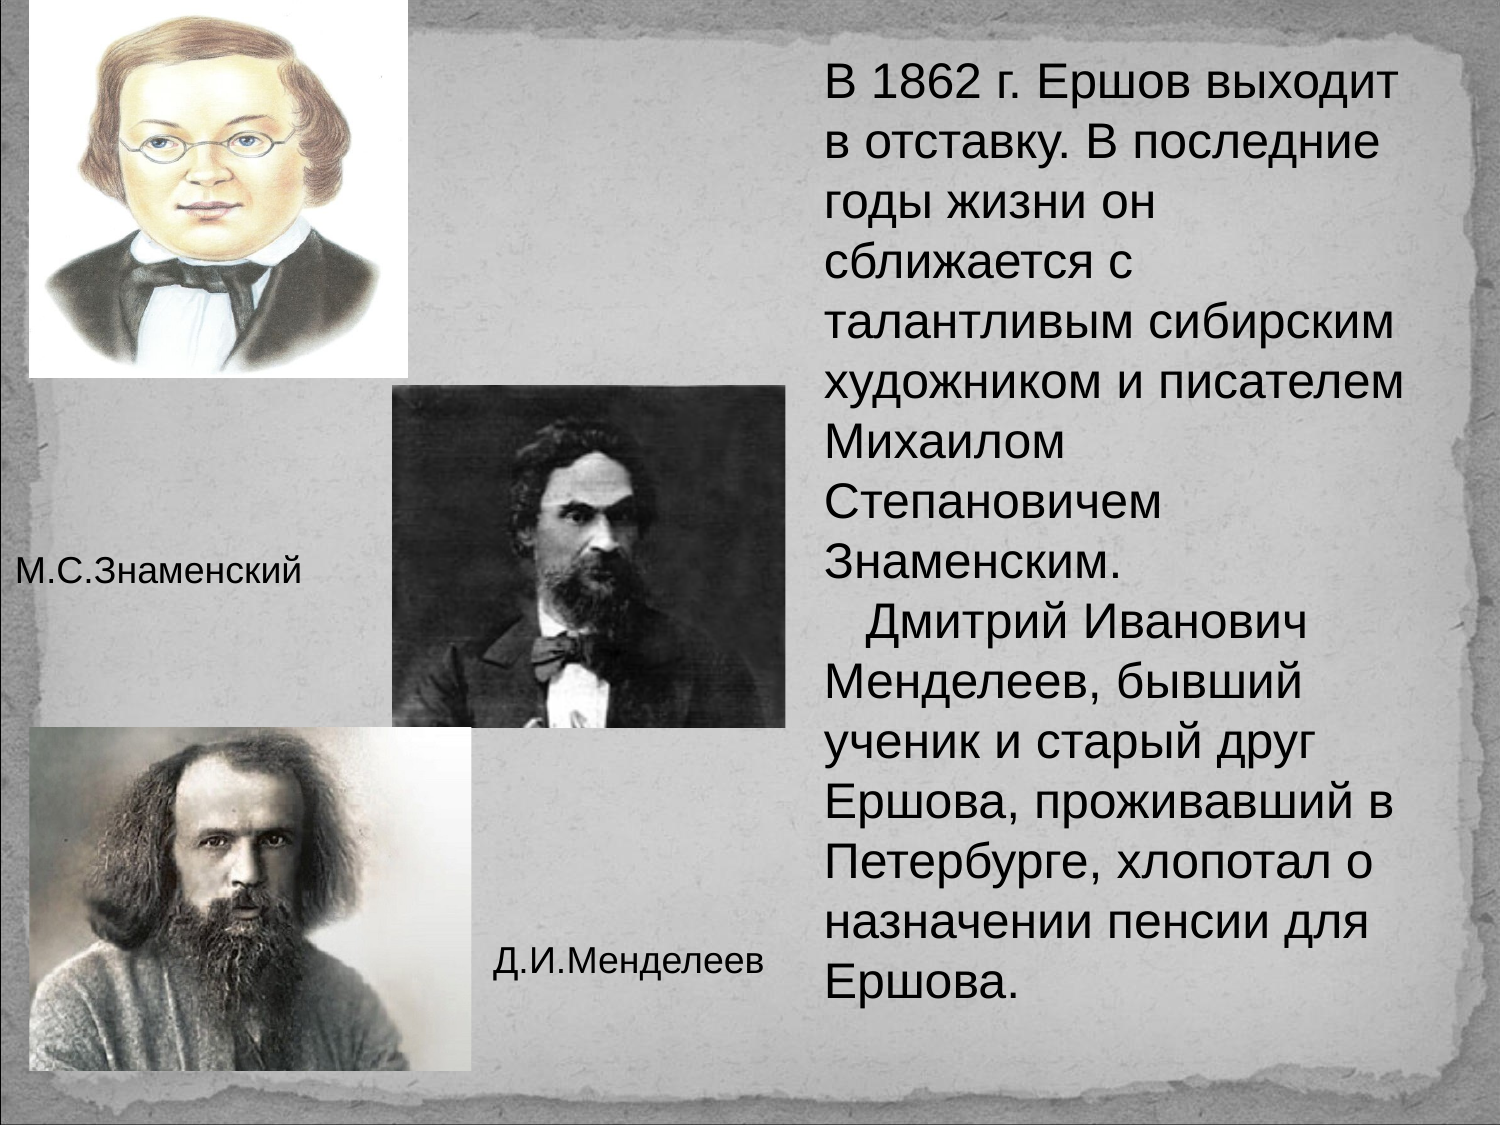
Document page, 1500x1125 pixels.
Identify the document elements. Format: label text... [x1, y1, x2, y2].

picture [0, 0, 1500, 1125]
title В 1862 г. Ершов выходит в отставку. В последние годы жизни он сближается с талантливым сибирским художником и писателем Михаилом Степановичем Знаменским. Дмитрий Иванович Менделеев, бывший ученик и старый друг Ершова, проживавший в Петербурге, хлопотал о назначении пенсии для Ершова. [809, 42, 1425, 869]
text_box М.С.Знаменский [0, 538, 372, 599]
text_box Д.И.Менделеев [478, 928, 786, 989]
text_box [0, 869, 1477, 1095]
